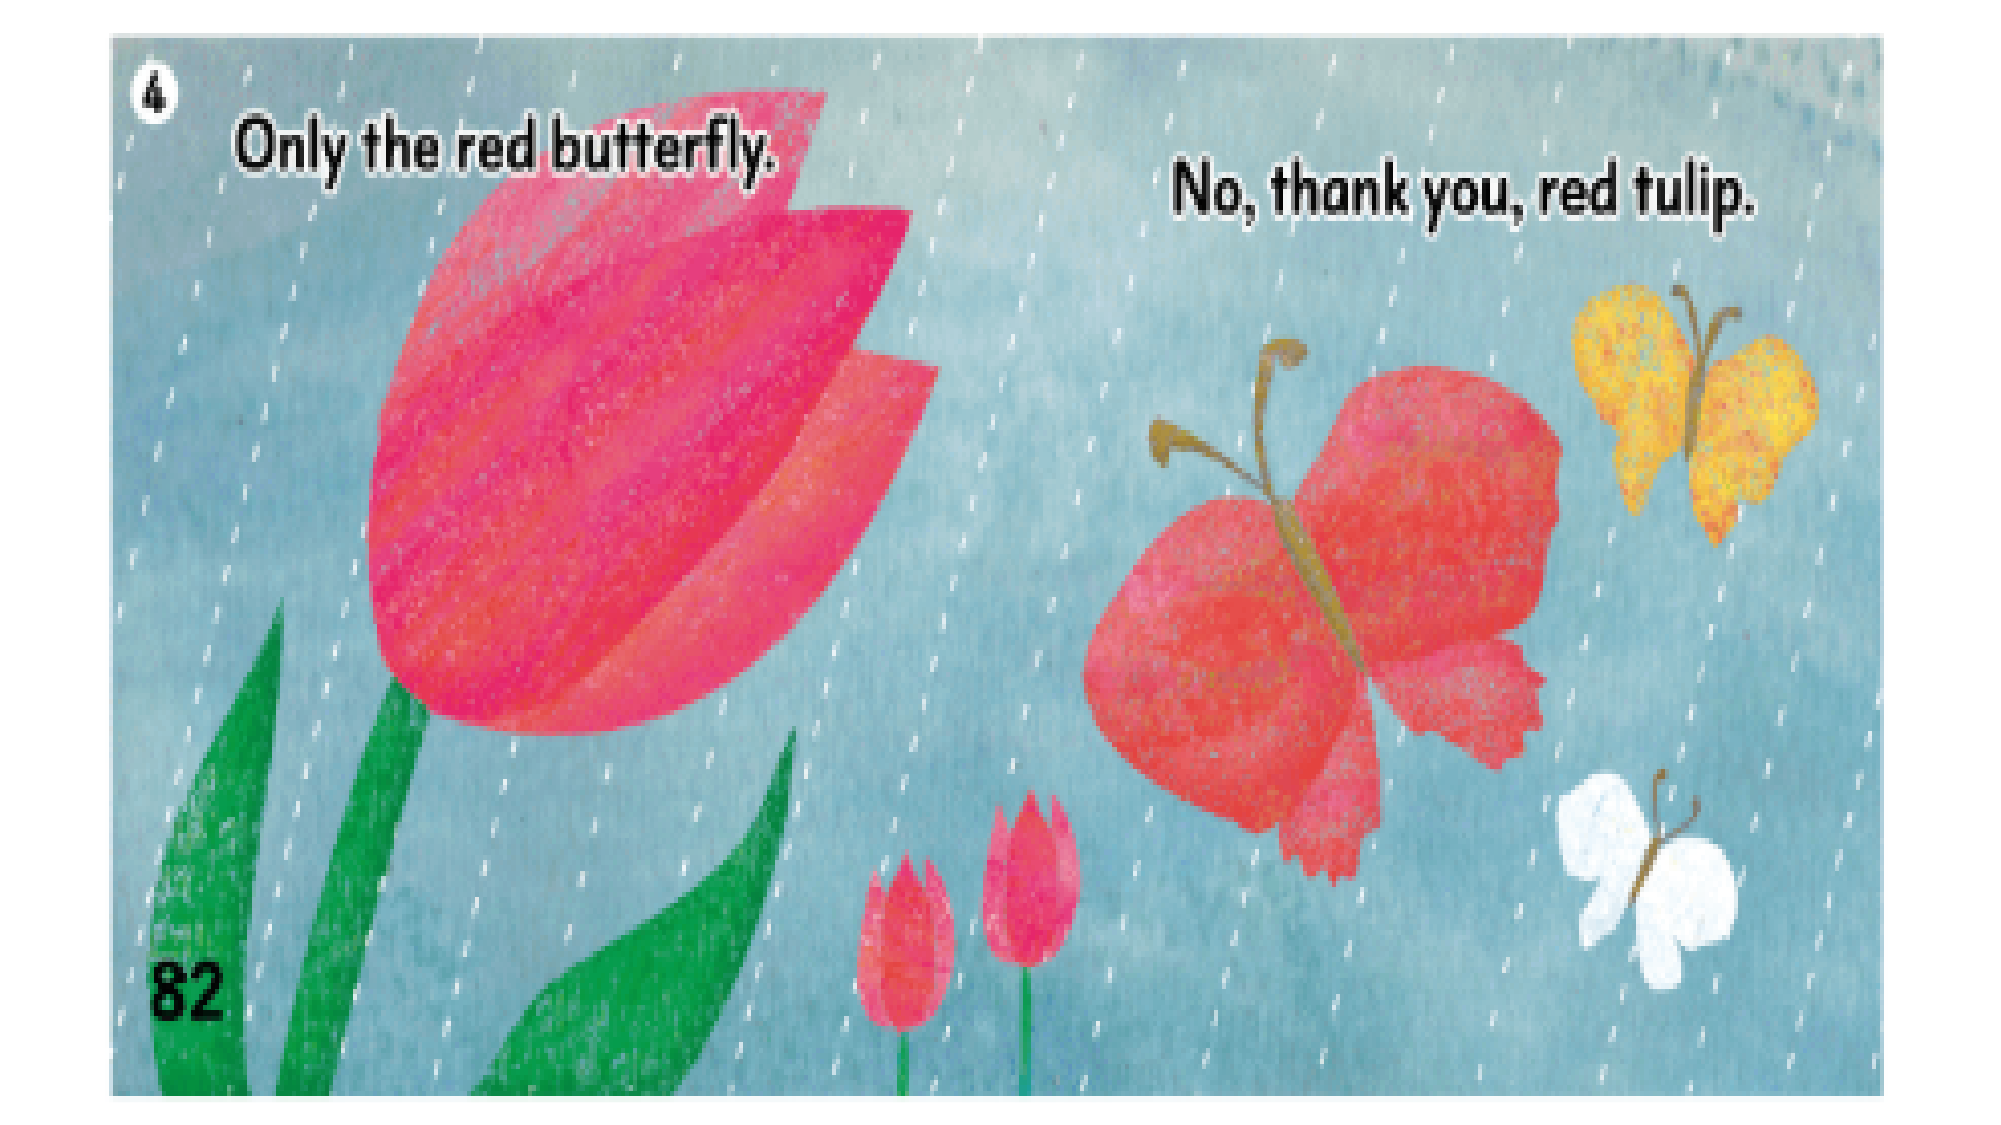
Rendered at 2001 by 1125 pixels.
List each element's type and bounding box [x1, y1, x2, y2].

picture [90, 0, 1896, 1103]
